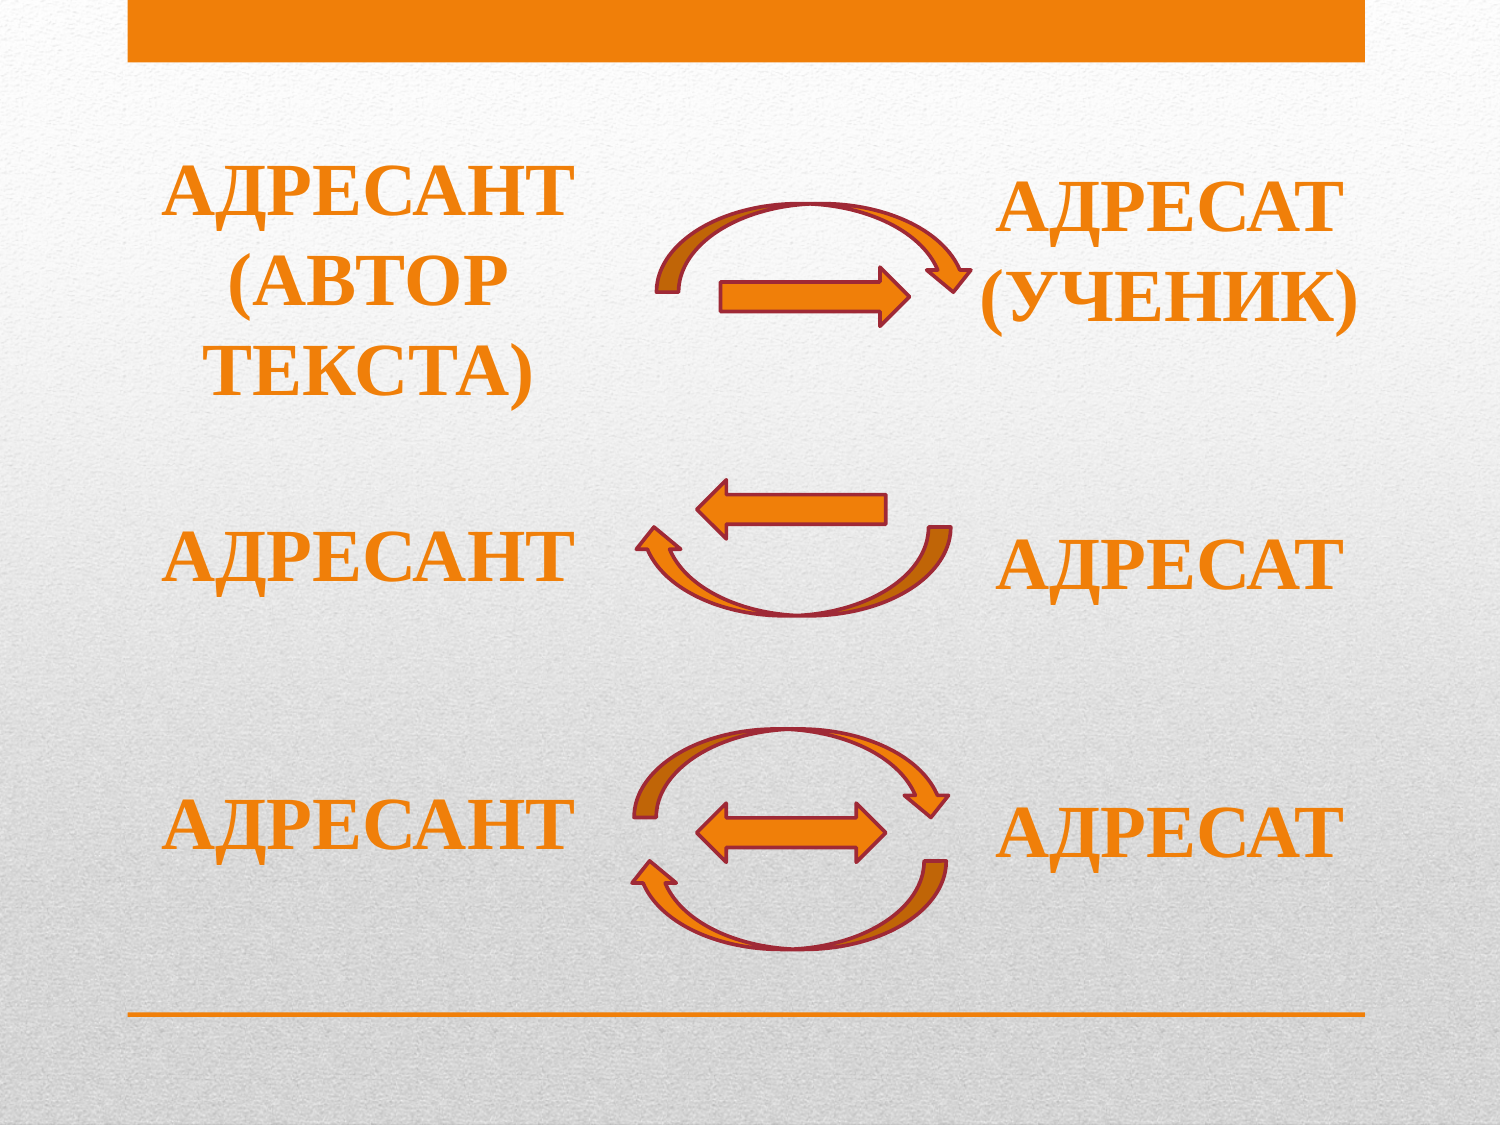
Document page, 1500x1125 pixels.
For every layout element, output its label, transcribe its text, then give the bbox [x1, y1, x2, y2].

text_box [654, 201, 973, 294]
list Адресант (автор текста) Адресант адресант [34, 19, 691, 986]
text_box [718, 265, 911, 328]
text_box [632, 727, 951, 820]
text_box [695, 478, 888, 541]
text_box [695, 801, 888, 864]
text_box [630, 859, 949, 952]
list Адресат (ученик) Адресат адресат [832, 19, 1496, 986]
text_box [634, 525, 953, 618]
